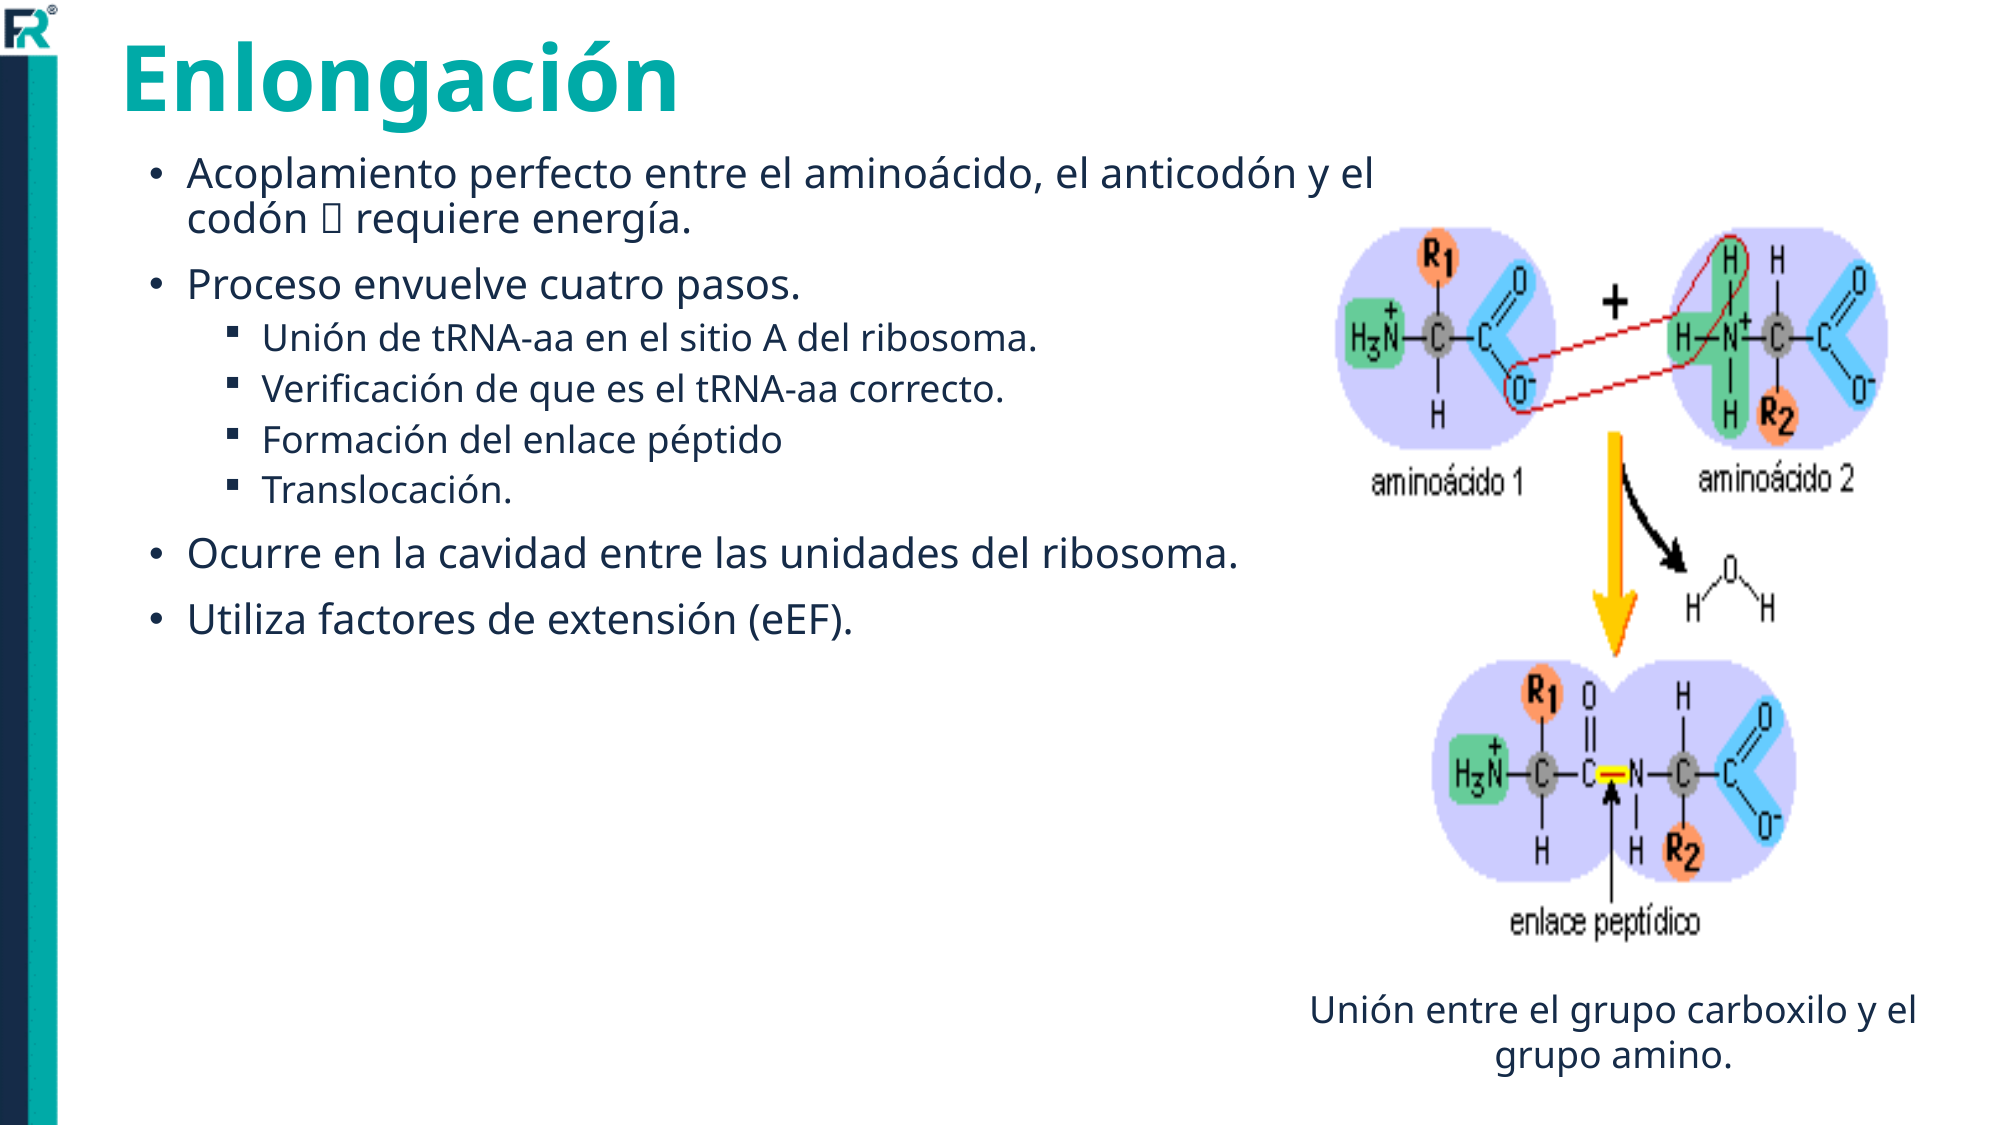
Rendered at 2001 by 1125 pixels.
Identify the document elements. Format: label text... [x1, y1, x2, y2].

text_box Unión entre el grupo carboxilo y el grupo amino. [1289, 978, 1939, 1084]
picture [0, 0, 2001, 1125]
text_box Enlongación [104, 24, 1830, 162]
text_box Acoplamiento perfecto entre el aminoácido, el anticodón y el codón  requiere energía. Proceso envuelve cuatro pasos. Unión de tRNA-aa en el sitio A del ribosoma. Verificación de que es el tRNA-aa correcto. Formación del enlace péptido Translocación. Ocurre en la cavidad entre las unidades del ribosoma. Utiliza factores de extensión (eEF). [133, 144, 1399, 926]
